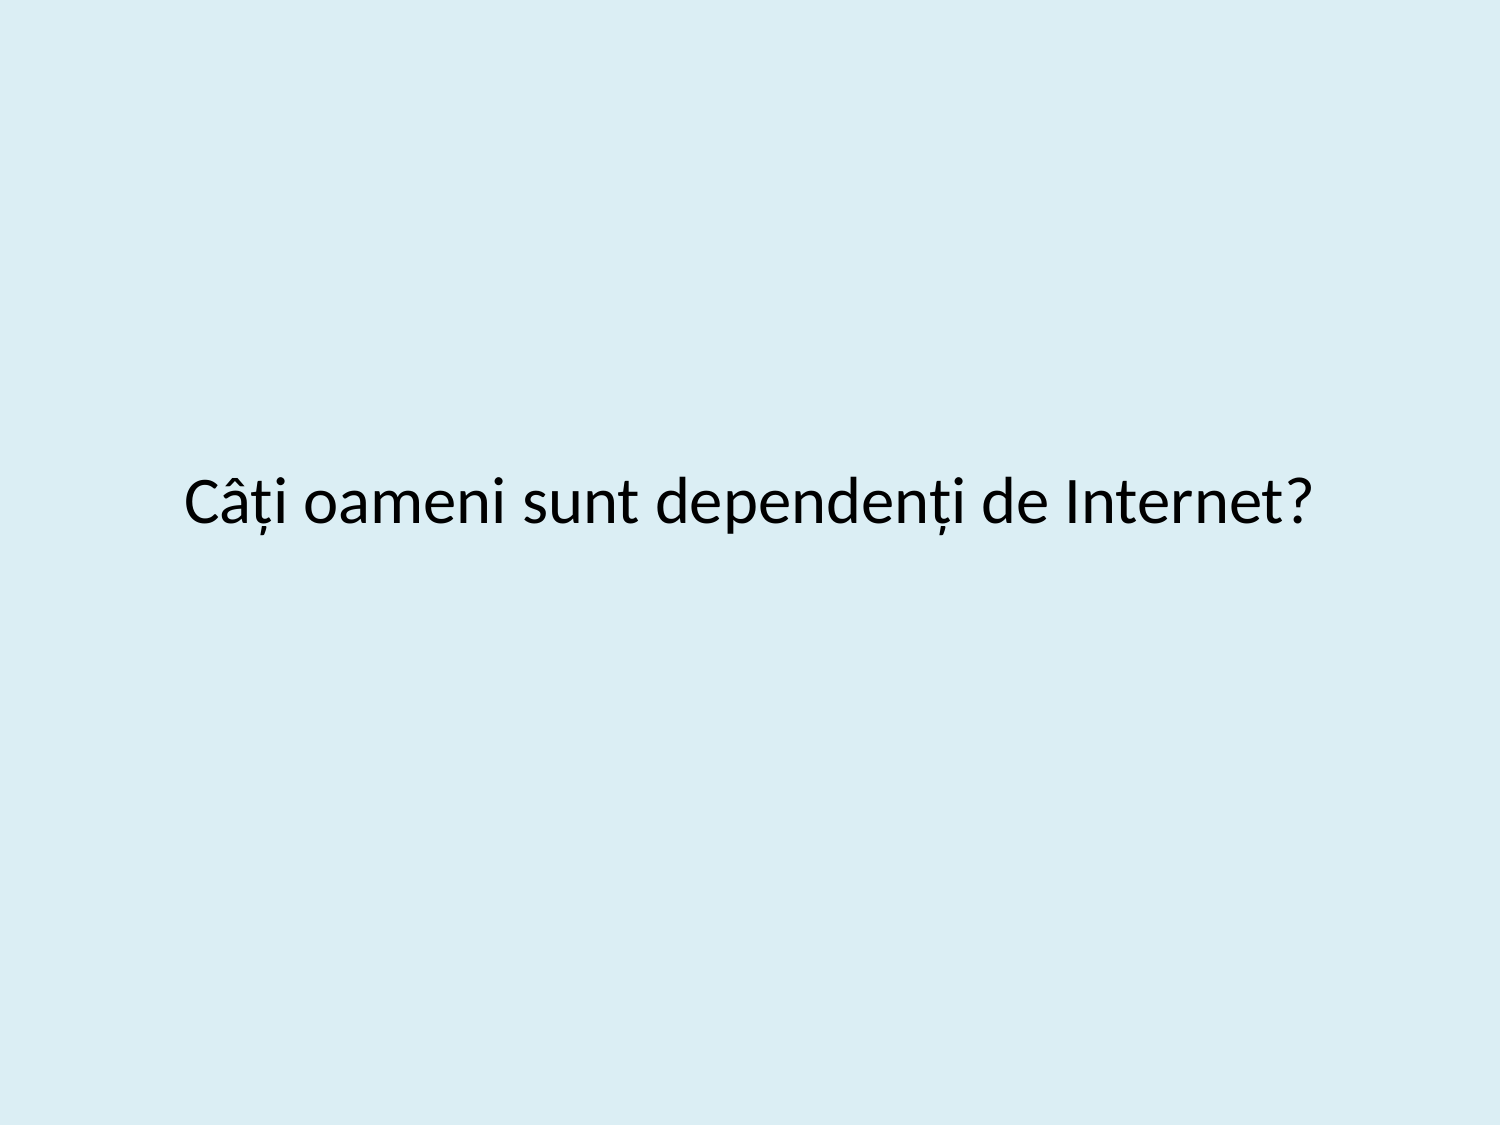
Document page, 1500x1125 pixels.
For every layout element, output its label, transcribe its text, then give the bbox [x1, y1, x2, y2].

list Câți oameni sunt dependenți de Internet? [75, 262, 1425, 1005]
